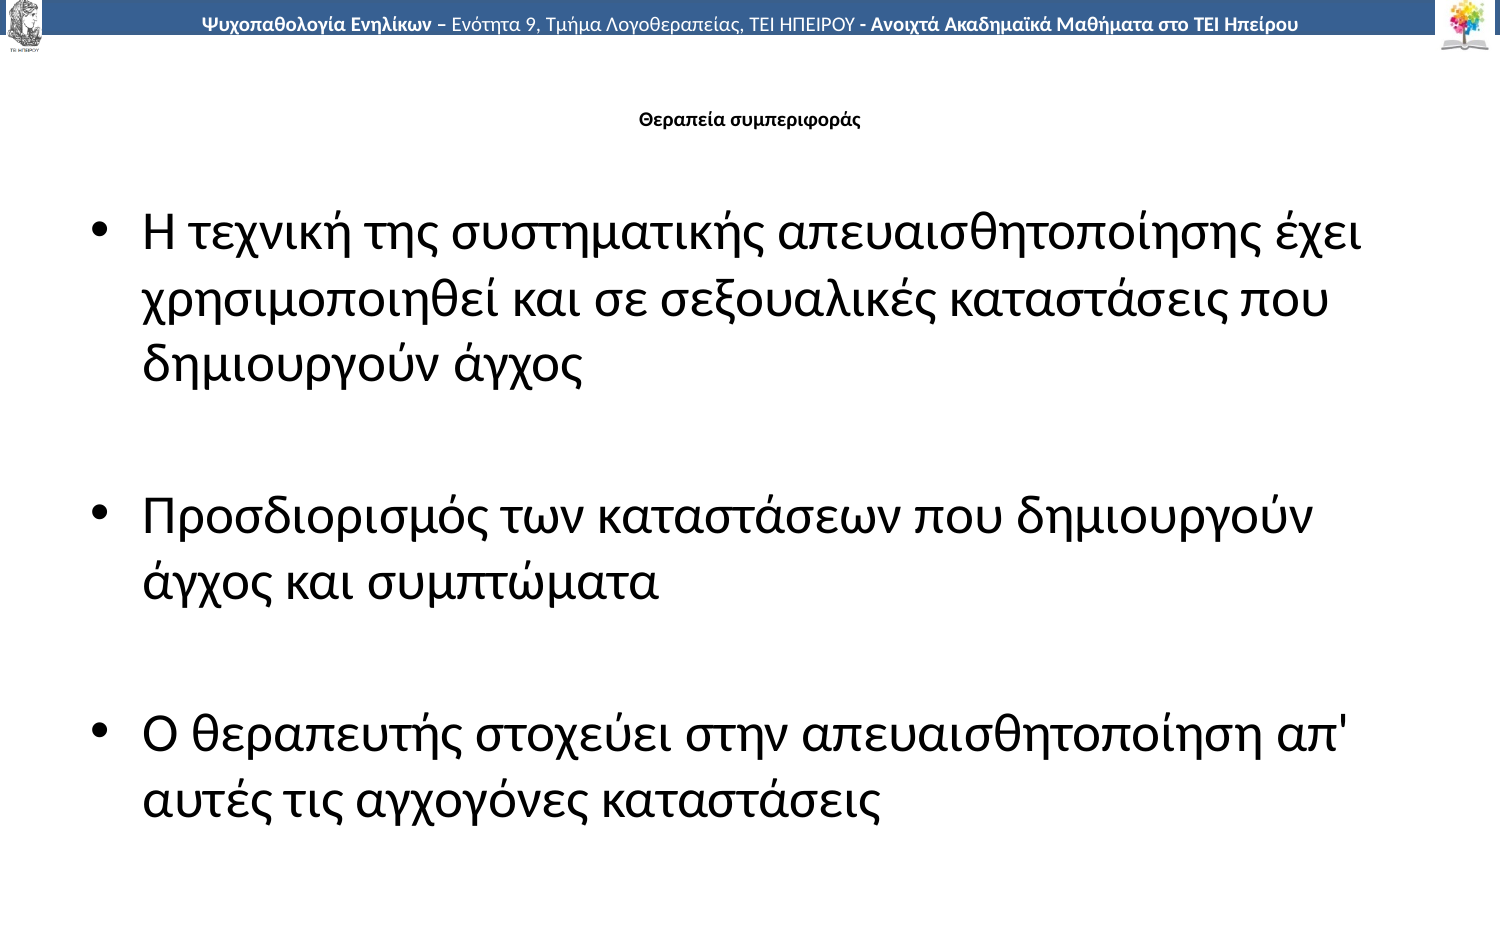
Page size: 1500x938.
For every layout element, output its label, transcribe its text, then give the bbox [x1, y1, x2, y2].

list Η τεχνική της συστηματικής απευαισθητοποίησης έχει χρησιμοποιηθεί και σε σεξουαλικές καταστάσεις που δημιουργούν άγχος Προσδιορισμός των καταστάσεων που δημιουργούν άγχος και συμπτώματα Ο θεραπευτής στοχεύει στην απευαισθητοποίηση απ' αυτές τις αγχογόνες καταστάσεις [75, 187, 1425, 838]
title Θεραπεία συμπεριφοράς [75, 70, 1425, 165]
picture [6, 0, 42, 54]
picture [1435, 0, 1495, 52]
